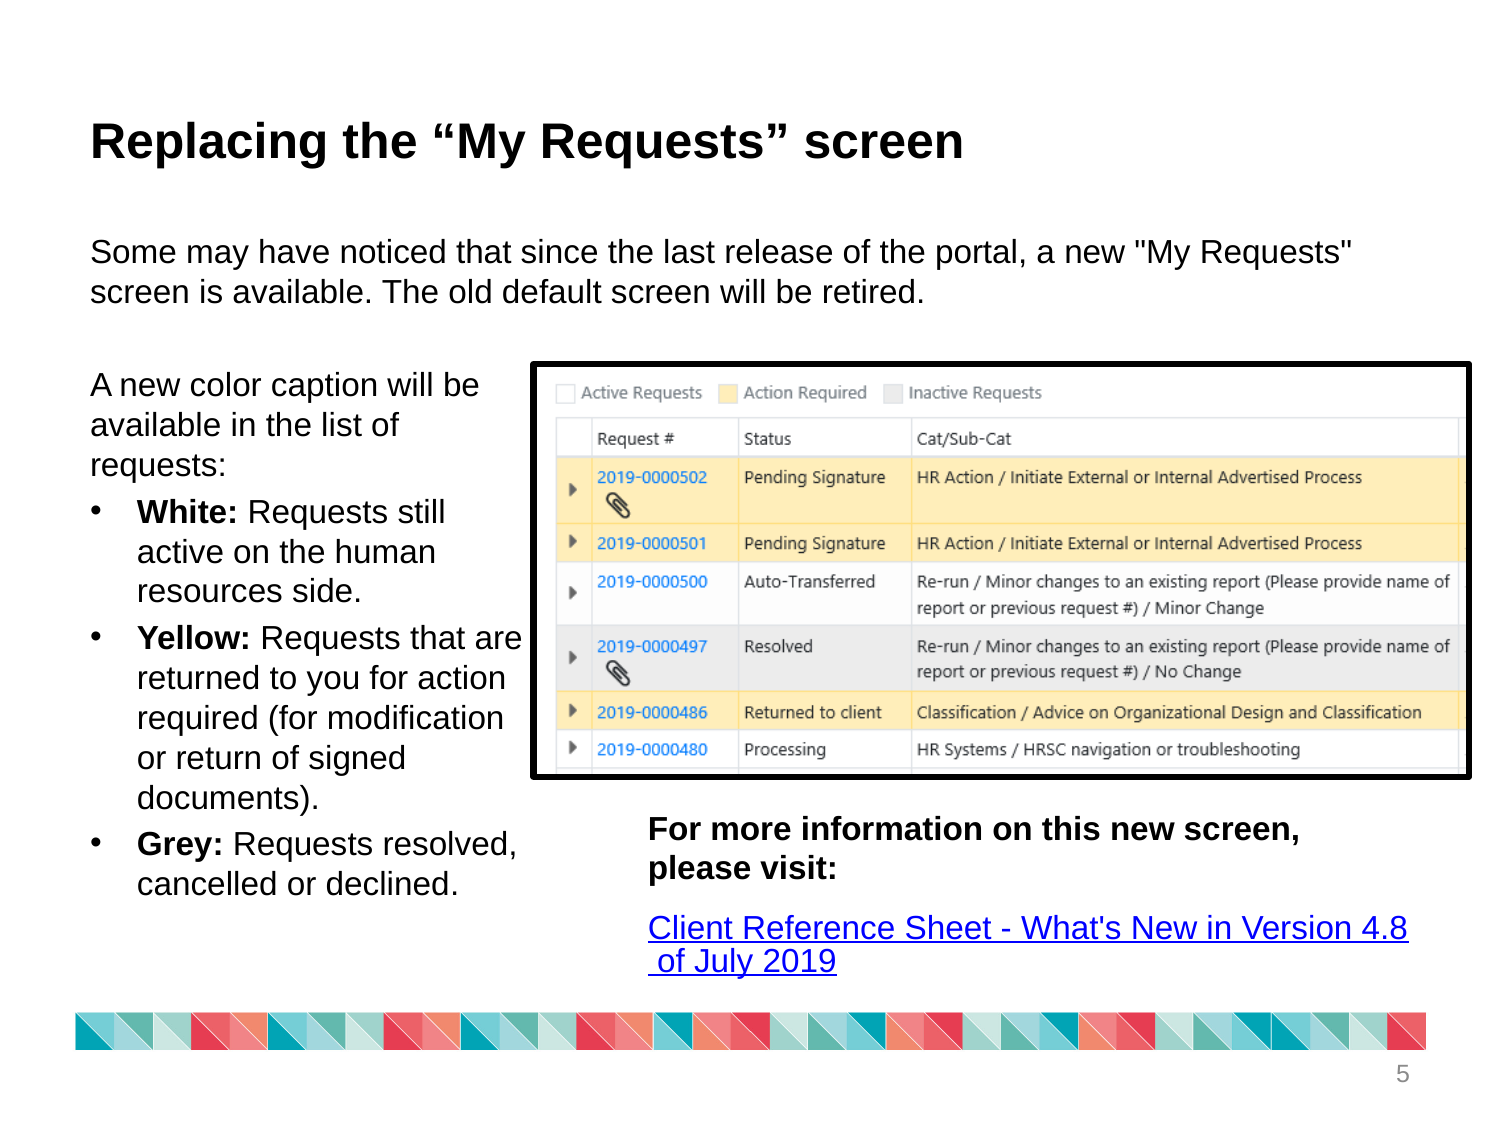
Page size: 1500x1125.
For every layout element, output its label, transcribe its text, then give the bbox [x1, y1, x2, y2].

text_box For more information on this new screen, please visit: Client Reference Sheet - What's New in Version 4.8 of July 2019 [632, 799, 1425, 1017]
title Replacing the “My Requests” screen [75, 45, 1425, 223]
text_box A new color caption will be available in the list of requests: White: Requests still active on the human resources side. Yellow: Requests that are returned to you for action required (for modification or return of signed documents). Grey: Requests resolved, cancelled or declined. [75, 355, 557, 900]
slide_number 5 [1074, 1042, 1425, 1103]
picture [0, 0, 1500, 1125]
list Some may have noticed that since the last release of the portal, a new "My Requests" screen is available. The old default screen will be retired. [75, 223, 1425, 328]
